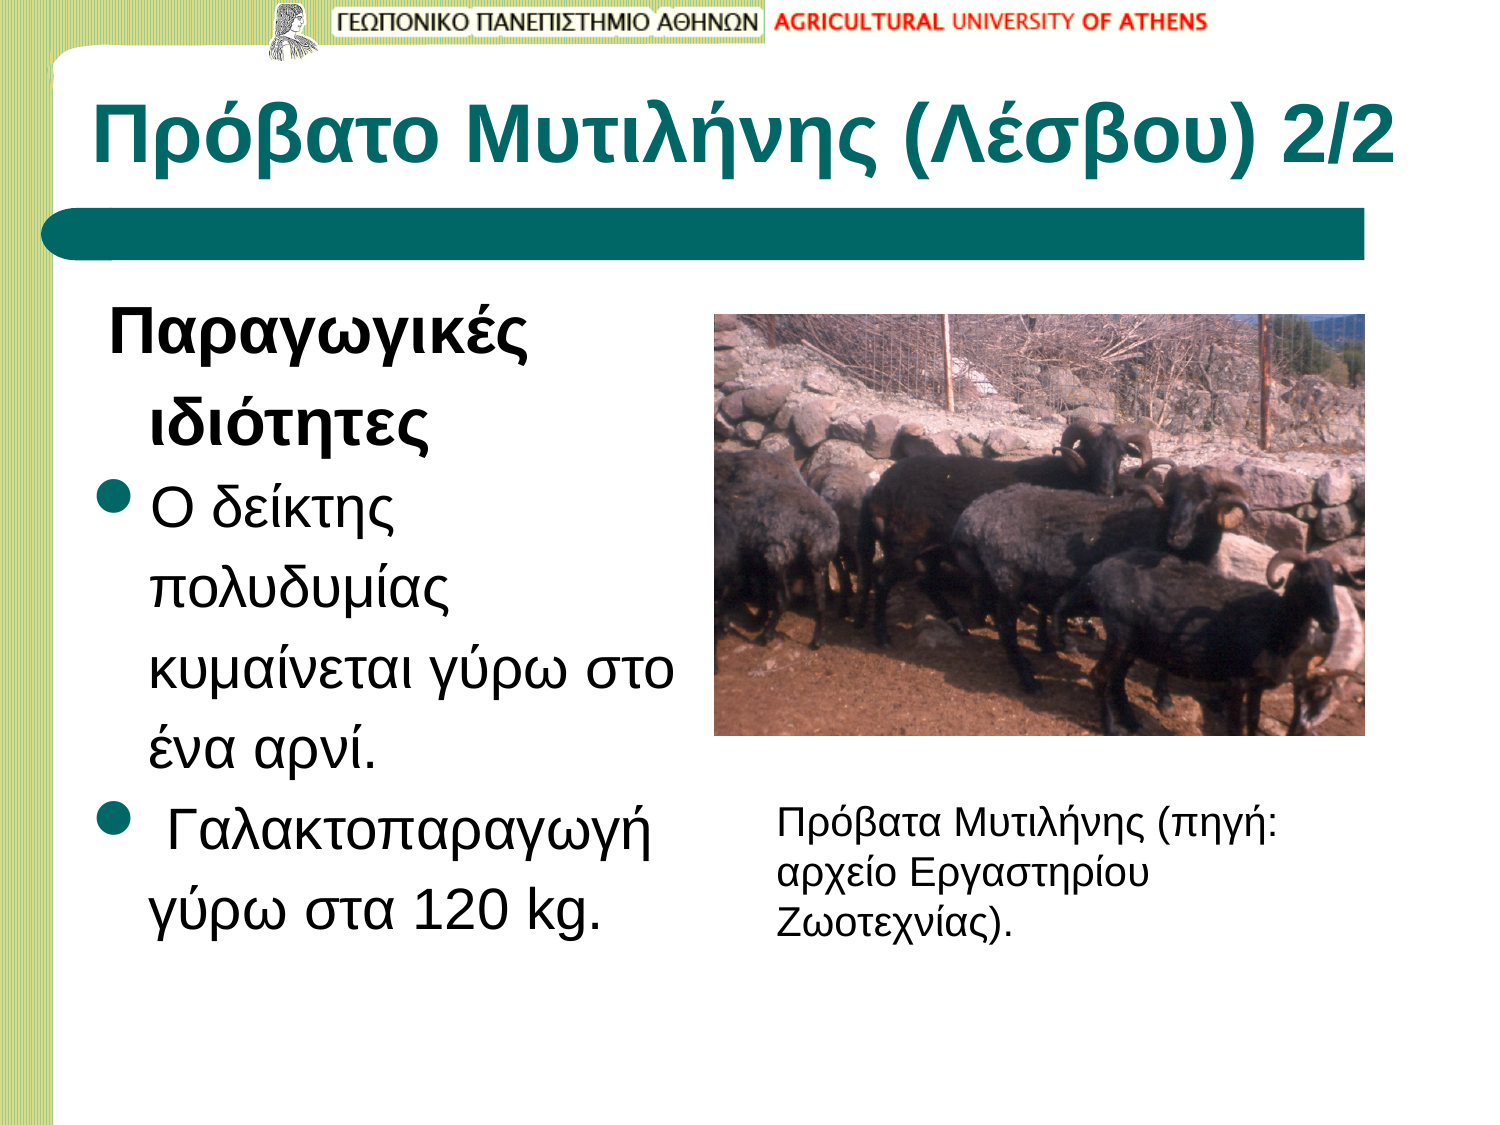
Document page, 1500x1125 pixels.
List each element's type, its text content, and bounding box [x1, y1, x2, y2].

list Παραγωγικές ιδιότητες Ο δείκτης πολυδυμίας κυμαίνεται γύρω στο ένα αρνί. Γαλακτοπαραγωγή γύρω στα 120 kg. [76, 266, 715, 1083]
title Πρόβατο Μυτιλήνης (Λέσβου) 2/2 [76, 0, 1500, 189]
text_box Πρόβατα Μυτιλήνης (πηγή: αρχείο Εργαστηρίου Ζωοτεχνίας). [761, 786, 1365, 952]
picture [714, 314, 1365, 736]
